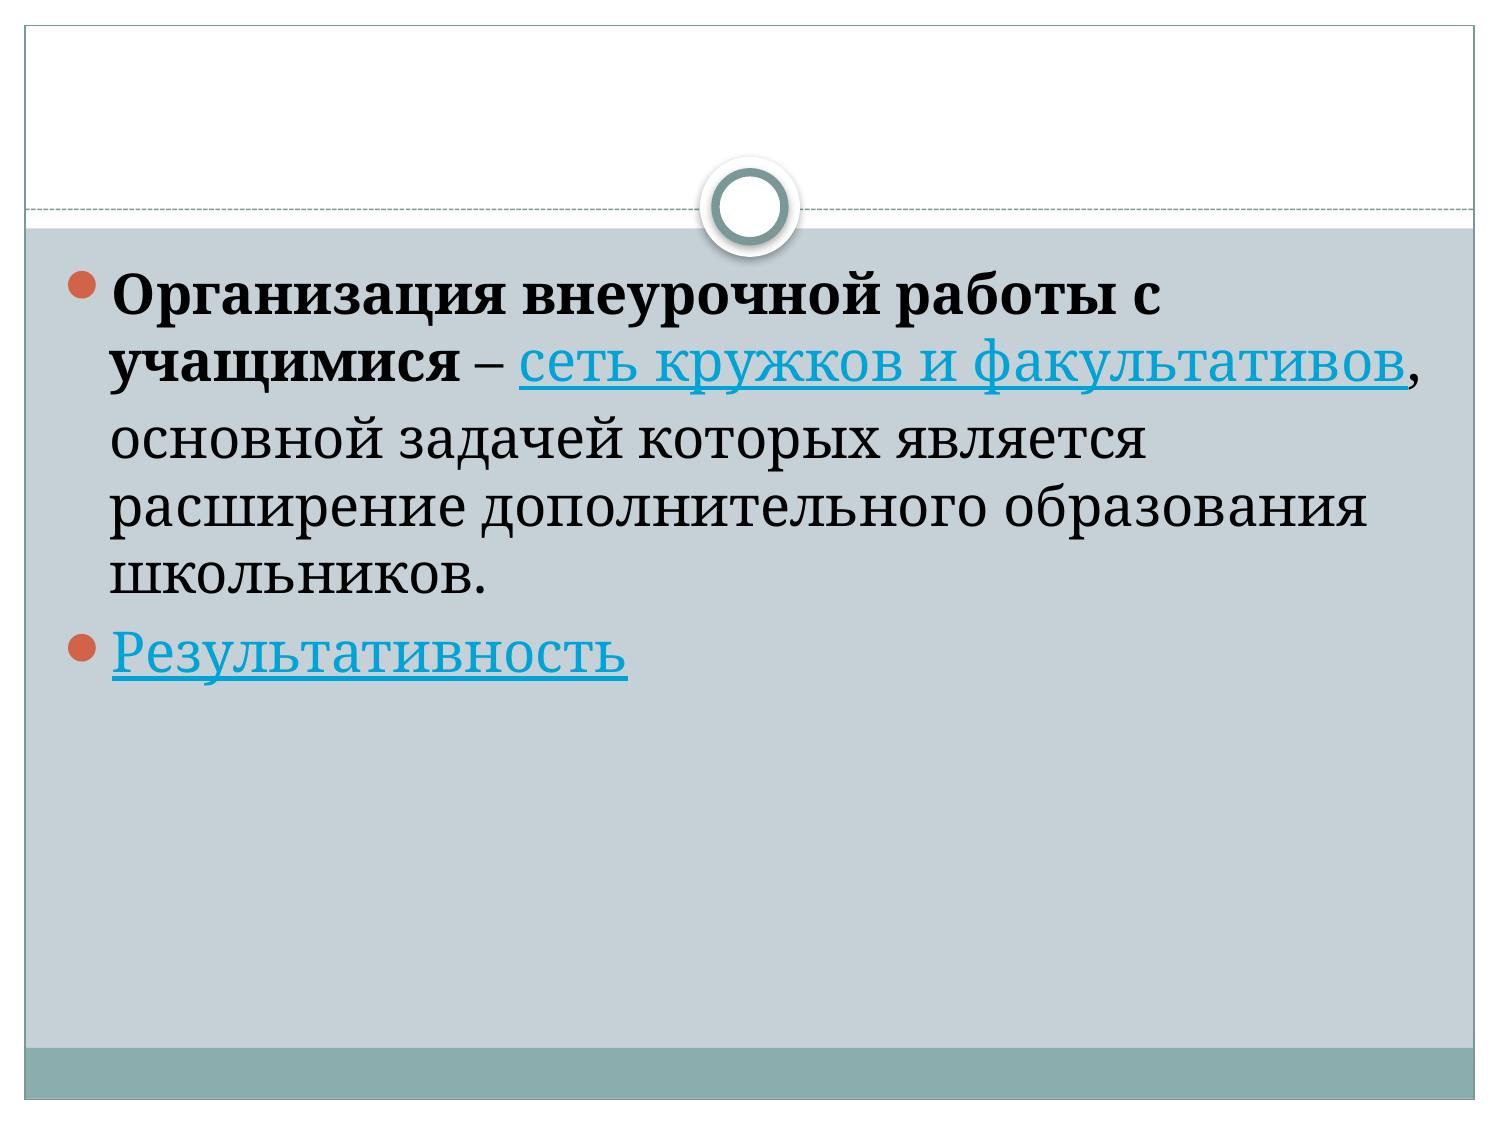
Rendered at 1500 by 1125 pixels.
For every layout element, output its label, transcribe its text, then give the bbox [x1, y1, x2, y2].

list Организация внеурочной работы с учащимися – сеть кружков и факультативов, основной задачей которых является расширение дополнительного образования школьников. Результативность [49, 250, 1445, 1001]
